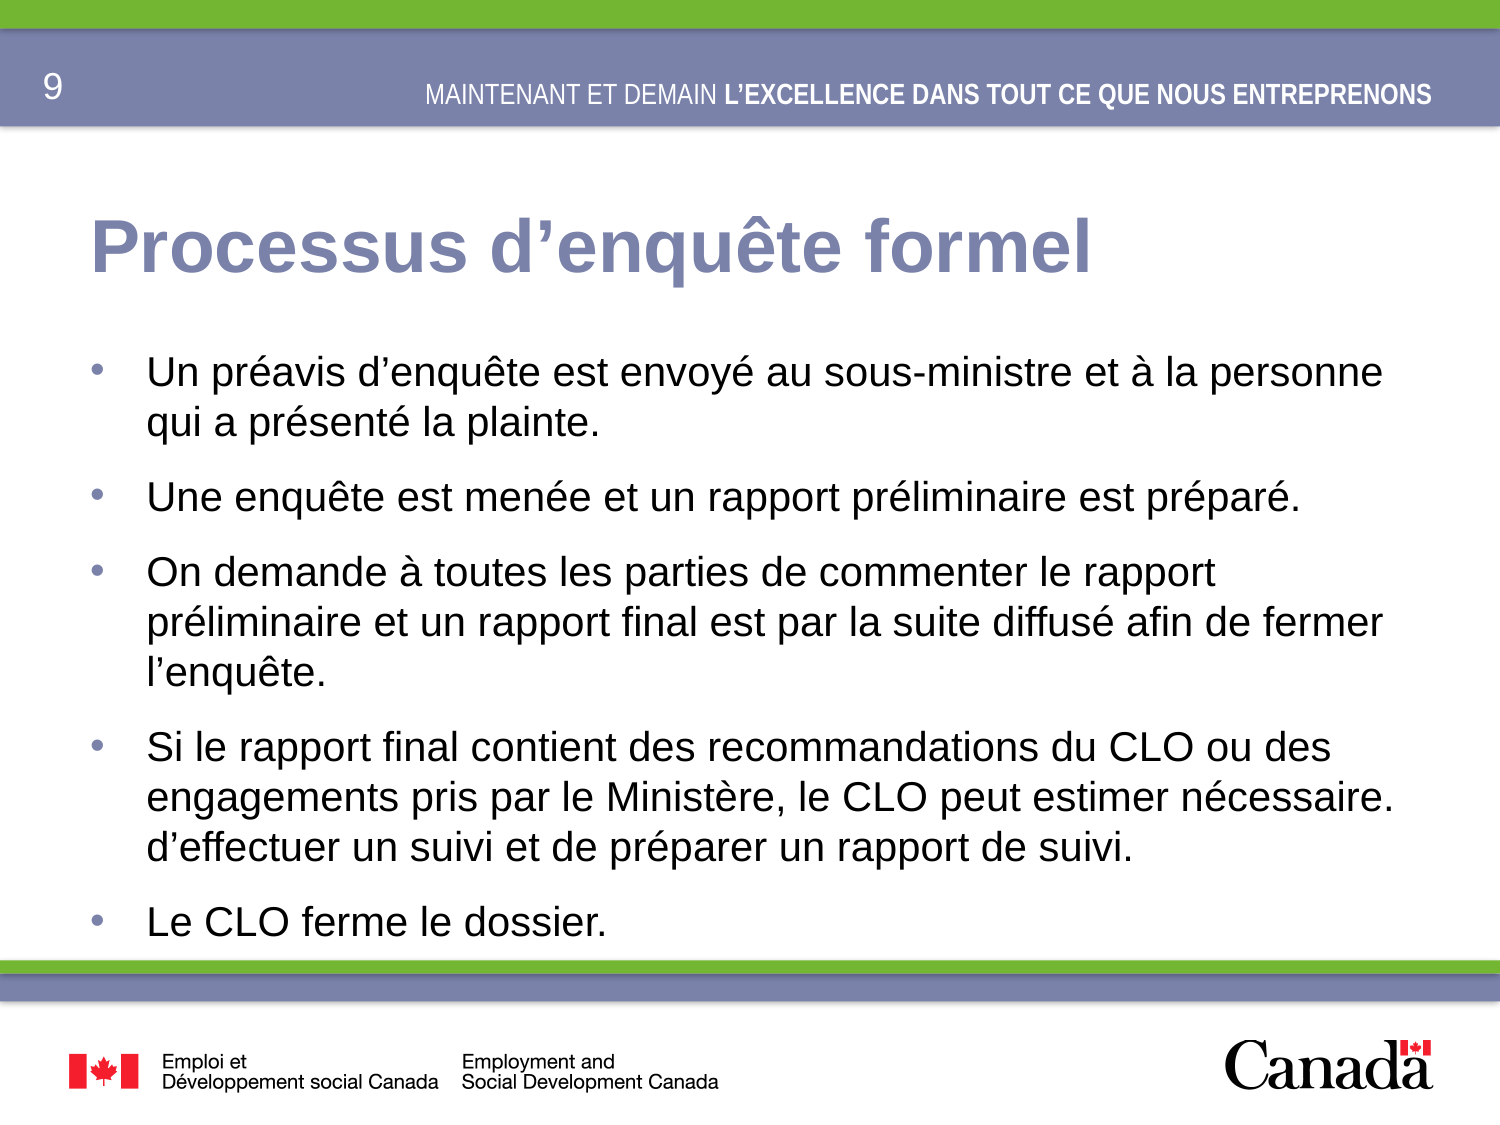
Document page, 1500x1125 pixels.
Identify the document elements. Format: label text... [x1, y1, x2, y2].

list Un préavis d’enquête est envoyé au sous-ministre et à la personne qui a présenté la plainte. Une enquête est menée et un rapport préliminaire est préparé. On demande à toutes les parties de commenter le rapport préliminaire et un rapport final est par la suite diffusé afin de fermer l’enquête. Si le rapport final contient des recommandations du CLO ou des engagements pris par le Ministère, le CLO peut estimer nécessaire. d’effectuer un suivi et de préparer un rapport de suivi. Le CLO ferme le dossier. [75, 337, 1425, 938]
picture [0, 1040, 1500, 1122]
title Processus d’enquête formel [75, 149, 1425, 337]
